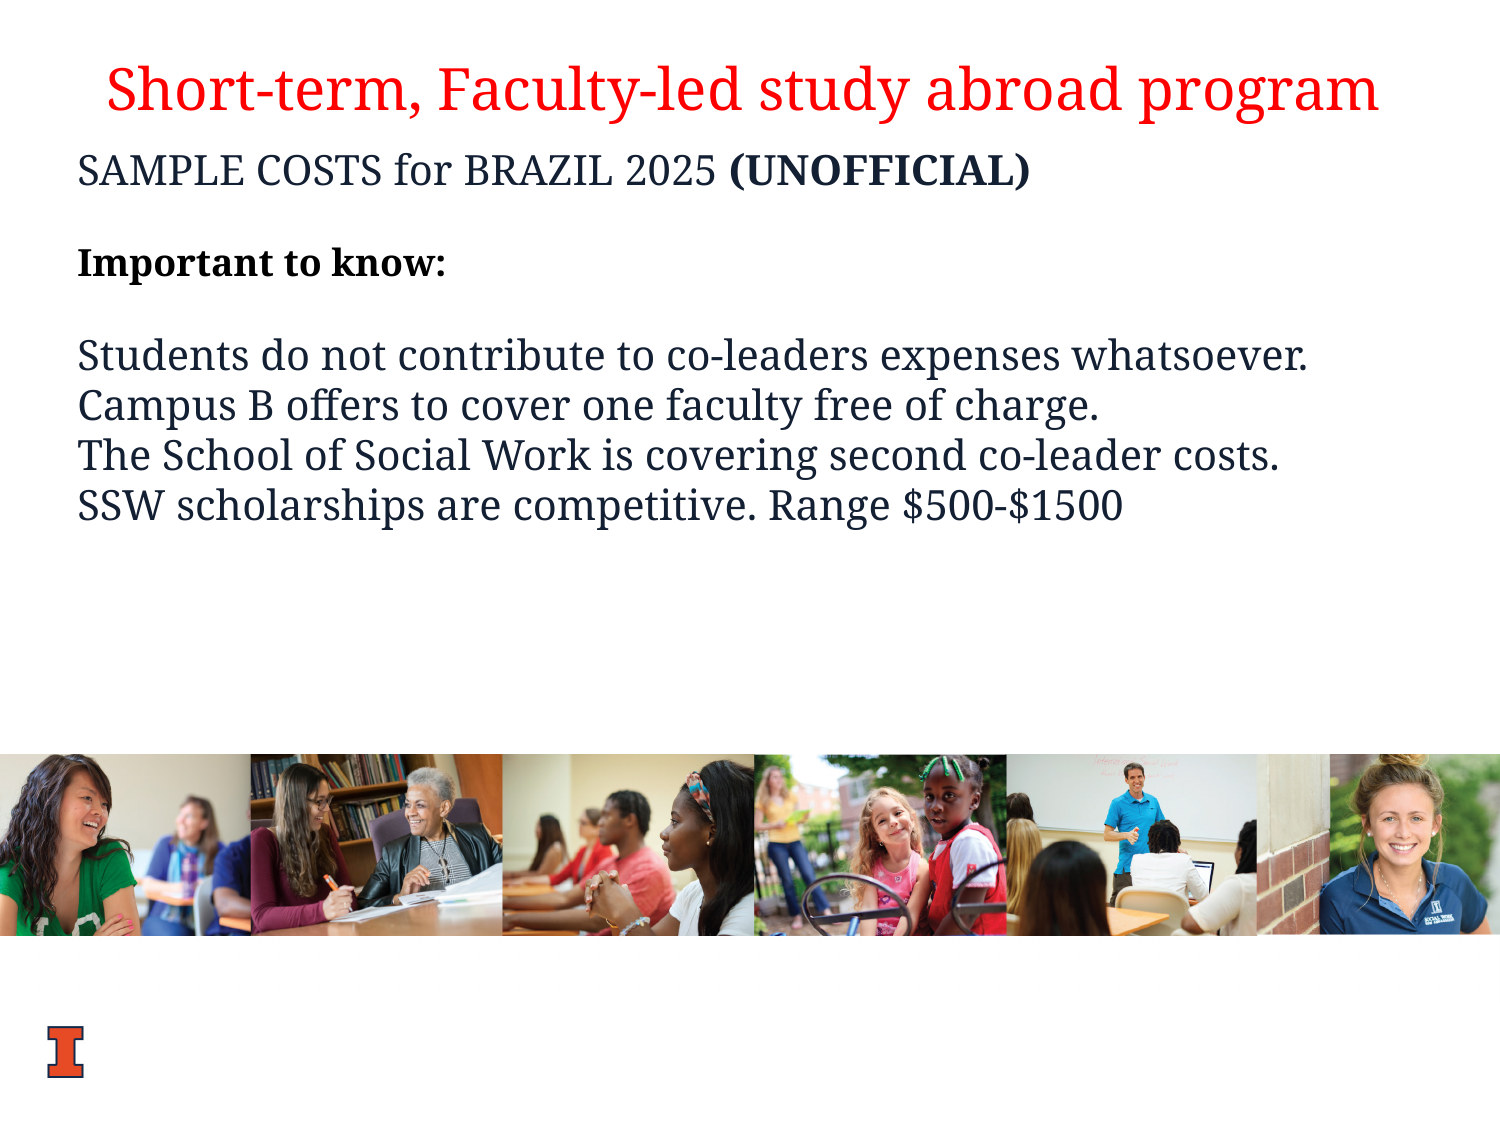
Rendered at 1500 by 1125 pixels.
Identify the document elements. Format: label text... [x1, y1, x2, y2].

list SAMPLE COSTS for BRAZIL 2025 (UNOFFICIAL) Important to know: Students do not contribute to co-leaders expenses whatsoever. Campus B offers to cover one faculty free of charge. The School of Social Work is covering second co-leader costs. SSW scholarships are competitive. Range $500-$1500 [62, 136, 1425, 731]
picture [0, 0, 1500, 1125]
title Short-term, Faculty-led study abroad program [62, 45, 1425, 136]
